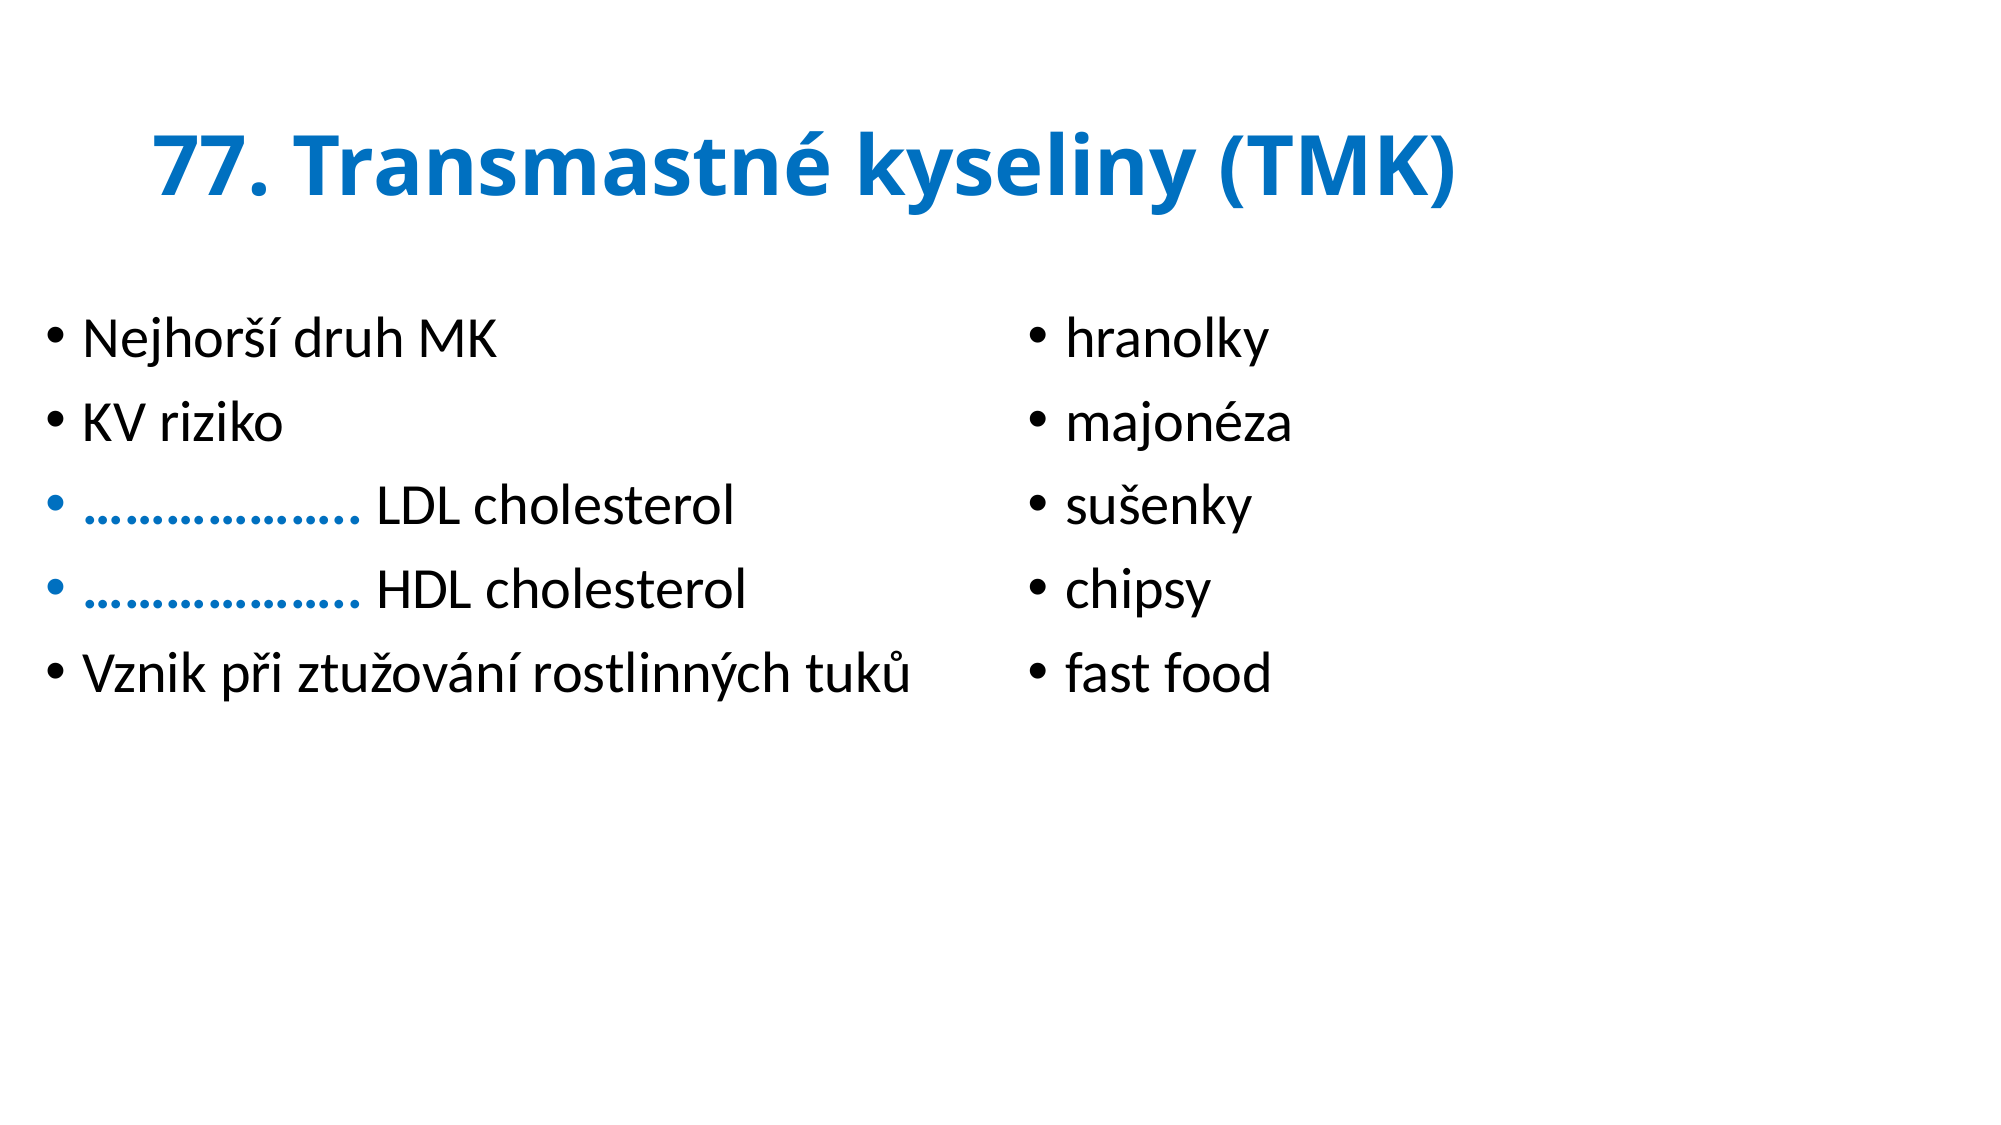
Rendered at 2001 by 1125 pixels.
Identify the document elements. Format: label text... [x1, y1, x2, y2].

list hranolky majonéza sušenky chipsy fast food [1012, 299, 1863, 1014]
list Nejhorší druh MK KV riziko ……………….. LDL cholesterol ……………….. HDL cholesterol Vznik při ztužování rostlinných tuků [30, 299, 988, 1014]
title 77. Transmastné kyseliny (TMK) [137, 59, 1863, 278]
